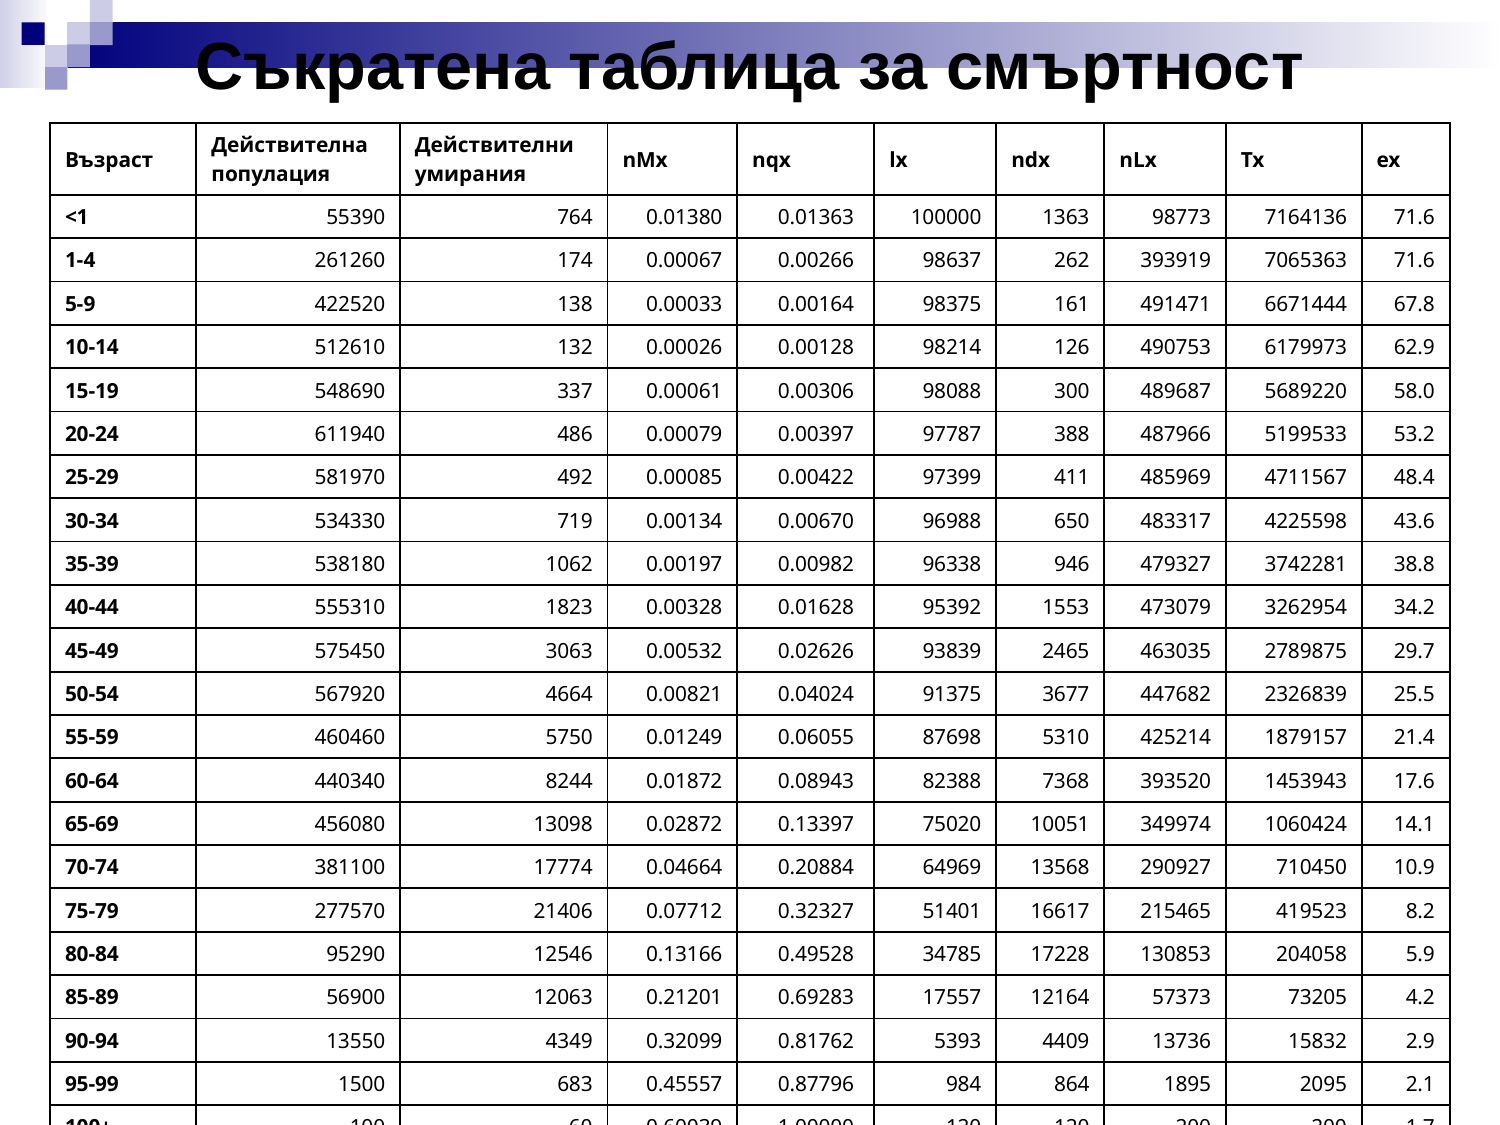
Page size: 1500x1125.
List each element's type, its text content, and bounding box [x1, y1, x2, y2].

table_cell 1553 [997, 586, 1103, 627]
table_cell 1.00000 [738, 1106, 873, 1125]
table_cell 864 [997, 1063, 1103, 1104]
table_cell 20-24 [51, 412, 195, 454]
table_cell 51401 [875, 889, 995, 931]
table_cell 45-49 [51, 629, 195, 671]
table_cell 492 [401, 456, 607, 497]
table_cell 290927 [1105, 846, 1225, 887]
table_cell 5199533 [1227, 412, 1361, 454]
table_cell 17228 [997, 933, 1103, 974]
table_cell 487966 [1105, 412, 1225, 454]
table_cell 15-19 [51, 369, 195, 411]
table_cell 0.01380 [608, 196, 736, 237]
table_cell 5.9 [1363, 933, 1449, 974]
table_cell 12164 [997, 976, 1103, 1018]
table_cell 34785 [875, 933, 995, 974]
table_cell 337 [401, 369, 607, 411]
table_cell 0.07712 [608, 889, 736, 931]
table_cell 30-34 [51, 499, 195, 541]
table_cell 491471 [1105, 282, 1225, 324]
table_cell 56900 [197, 976, 399, 1018]
table_cell 120 [875, 1106, 995, 1125]
table_cell 425214 [1105, 716, 1225, 757]
table_header Действителна популация [197, 124, 399, 194]
table_cell 611940 [197, 412, 399, 454]
table_cell 7065363 [1227, 239, 1361, 281]
table_cell 486 [401, 412, 607, 454]
table_cell 555310 [197, 586, 399, 627]
table_cell 17557 [875, 976, 995, 1018]
table_cell 0.00532 [608, 629, 736, 671]
table_cell 1062 [401, 542, 607, 584]
table_cell 0.32327 [738, 889, 873, 931]
table_cell 75020 [875, 803, 995, 844]
table_header Tx [1227, 124, 1361, 194]
table_cell 1823 [401, 586, 607, 627]
table_cell 0.00061 [608, 369, 736, 411]
table_cell 55390 [197, 196, 399, 237]
table_cell 0.00079 [608, 412, 736, 454]
table_cell 483317 [1105, 499, 1225, 541]
table_cell 0.13166 [608, 933, 736, 974]
table_cell 6671444 [1227, 282, 1361, 324]
table_header nMx [608, 124, 736, 194]
table_header ndx [997, 124, 1103, 194]
table_cell 0.69283 [738, 976, 873, 1018]
table_cell 21406 [401, 889, 607, 931]
table_cell 0.49528 [738, 933, 873, 974]
table_cell 463035 [1105, 629, 1225, 671]
table_cell 8244 [401, 759, 607, 801]
table_cell 17774 [401, 846, 607, 887]
table_cell 0.02626 [738, 629, 873, 671]
table_cell 34.2 [1363, 586, 1449, 627]
table_cell 0.00397 [738, 412, 873, 454]
table_cell 4664 [401, 673, 607, 714]
table_cell 98214 [875, 326, 995, 367]
table_cell 0.60039 [608, 1106, 736, 1125]
table_cell 70-74 [51, 846, 195, 887]
table_cell 0.00164 [738, 282, 873, 324]
table_cell 440340 [197, 759, 399, 801]
table_cell 15832 [1227, 1019, 1361, 1061]
table_cell 67.8 [1363, 282, 1449, 324]
table_cell 8.2 [1363, 889, 1449, 931]
table_cell 581970 [197, 456, 399, 497]
table_cell 5689220 [1227, 369, 1361, 411]
table_cell 548690 [197, 369, 399, 411]
table_cell 10.9 [1363, 846, 1449, 887]
table_cell 95290 [197, 933, 399, 974]
table_cell 534330 [197, 499, 399, 541]
table_cell 393520 [1105, 759, 1225, 801]
table_cell 53.2 [1363, 412, 1449, 454]
table_cell 71.6 [1363, 196, 1449, 237]
table_cell 7368 [997, 759, 1103, 801]
table_cell 0.00328 [608, 586, 736, 627]
table_cell <1 [51, 196, 195, 237]
table_cell 0.00033 [608, 282, 736, 324]
table_cell 1-4 [51, 239, 195, 281]
table_cell 35-39 [51, 542, 195, 584]
table_cell 3742281 [1227, 542, 1361, 584]
table_cell 5310 [997, 716, 1103, 757]
table_cell 95-99 [51, 1063, 195, 1104]
table_cell 0.87796 [738, 1063, 873, 1104]
table_cell 710450 [1227, 846, 1361, 887]
table_cell 75-79 [51, 889, 195, 931]
table_cell 393919 [1105, 239, 1225, 281]
table_cell 215465 [1105, 889, 1225, 931]
table_cell 43.6 [1363, 499, 1449, 541]
table_header nLx [1105, 124, 1225, 194]
table_cell 6179973 [1227, 326, 1361, 367]
table_cell 4225598 [1227, 499, 1361, 541]
table_cell 0.00085 [608, 456, 736, 497]
table_cell 174 [401, 239, 607, 281]
table_cell 2465 [997, 629, 1103, 671]
table_cell 73205 [1227, 976, 1361, 1018]
table_cell 100000 [875, 196, 995, 237]
table_cell 349974 [1105, 803, 1225, 844]
table_cell 93839 [875, 629, 995, 671]
table_cell 1879157 [1227, 716, 1361, 757]
table_cell 456080 [197, 803, 399, 844]
table_cell 200 [1105, 1106, 1225, 1125]
table_cell 485969 [1105, 456, 1225, 497]
table_header Действителни умирания [401, 124, 607, 194]
table_header ex [1363, 124, 1449, 194]
table_cell 2.1 [1363, 1063, 1449, 1104]
table_cell 0.00982 [738, 542, 873, 584]
table_cell 13568 [997, 846, 1103, 887]
table_cell 130853 [1105, 933, 1225, 974]
table_cell 0.00026 [608, 326, 736, 367]
table_cell 100+ [51, 1106, 195, 1125]
table_cell 0.00821 [608, 673, 736, 714]
table_cell 0.81762 [738, 1019, 873, 1061]
table_cell 21.4 [1363, 716, 1449, 757]
table_cell 48.4 [1363, 456, 1449, 497]
table_cell 262 [997, 239, 1103, 281]
table_cell 16617 [997, 889, 1103, 931]
table_cell 1.7 [1363, 1106, 1449, 1125]
table_cell 87698 [875, 716, 995, 757]
table_cell 277570 [197, 889, 399, 931]
table_cell 60-64 [51, 759, 195, 801]
table_cell 85-89 [51, 976, 195, 1018]
table_cell 95392 [875, 586, 995, 627]
table_cell 1453943 [1227, 759, 1361, 801]
table_cell 0.04024 [738, 673, 873, 714]
table_cell 25.5 [1363, 673, 1449, 714]
table_cell 17.6 [1363, 759, 1449, 801]
table_cell 0.00134 [608, 499, 736, 541]
table_cell 0.08943 [738, 759, 873, 801]
table_header nqx [738, 124, 873, 194]
table_cell 0.06055 [738, 716, 873, 757]
table_cell 388 [997, 412, 1103, 454]
table_cell 0.00306 [738, 369, 873, 411]
table_cell 538180 [197, 542, 399, 584]
table_cell 0.00128 [738, 326, 873, 367]
table_cell 100 [197, 1106, 399, 1125]
table_cell 0.01628 [738, 586, 873, 627]
table_cell 7164136 [1227, 196, 1361, 237]
table_cell 96988 [875, 499, 995, 541]
table_cell 1500 [197, 1063, 399, 1104]
table_cell 0.01249 [608, 716, 736, 757]
table_cell 719 [401, 499, 607, 541]
table_cell 138 [401, 282, 607, 324]
table_cell 0.00067 [608, 239, 736, 281]
table_cell 126 [997, 326, 1103, 367]
table_cell 0.32099 [608, 1019, 736, 1061]
table_cell 479327 [1105, 542, 1225, 584]
table_cell 460460 [197, 716, 399, 757]
table_cell 71.6 [1363, 239, 1449, 281]
table_cell 0.45557 [608, 1063, 736, 1104]
table_cell 5393 [875, 1019, 995, 1061]
table_cell 4409 [997, 1019, 1103, 1061]
table_cell 38.8 [1363, 542, 1449, 584]
table_cell 3262954 [1227, 586, 1361, 627]
table_cell 2789875 [1227, 629, 1361, 671]
table_cell 98637 [875, 239, 995, 281]
table_cell 57373 [1105, 976, 1225, 1018]
table_cell 2326839 [1227, 673, 1361, 714]
table_cell 90-94 [51, 1019, 195, 1061]
table_cell 12063 [401, 976, 607, 1018]
table_cell 91375 [875, 673, 995, 714]
table_cell 0.04664 [608, 846, 736, 887]
table_cell 0.01872 [608, 759, 736, 801]
table_cell 98088 [875, 369, 995, 411]
table_cell 0.00670 [738, 499, 873, 541]
table_cell 489687 [1105, 369, 1225, 411]
table_cell 55-59 [51, 716, 195, 757]
table_cell 97787 [875, 412, 995, 454]
table_cell 4711567 [1227, 456, 1361, 497]
table_cell 5-9 [51, 282, 195, 324]
table_cell 764 [401, 196, 607, 237]
table_cell 0.00422 [738, 456, 873, 497]
table_cell 200 [1227, 1106, 1361, 1125]
table_cell 381100 [197, 846, 399, 887]
table_cell 1895 [1105, 1063, 1225, 1104]
table_cell 60 [401, 1106, 607, 1125]
table_cell 0.20884 [738, 846, 873, 887]
table_cell 97399 [875, 456, 995, 497]
table_header Възраст [51, 124, 195, 194]
table_cell 422520 [197, 282, 399, 324]
table_cell 300 [997, 369, 1103, 411]
table_cell 411 [997, 456, 1103, 497]
table_cell 25-29 [51, 456, 195, 497]
table_cell 0.21201 [608, 976, 736, 1018]
table_cell 98773 [1105, 196, 1225, 237]
table_cell 0.02872 [608, 803, 736, 844]
table_cell 946 [997, 542, 1103, 584]
table_cell 3063 [401, 629, 607, 671]
table_cell 29.7 [1363, 629, 1449, 671]
table_cell 13098 [401, 803, 607, 844]
table_cell 161 [997, 282, 1103, 324]
table_cell 82388 [875, 759, 995, 801]
table_cell 447682 [1105, 673, 1225, 714]
table_cell 5750 [401, 716, 607, 757]
table_cell 98375 [875, 282, 995, 324]
table_cell 120 [997, 1106, 1103, 1125]
table_cell 96338 [875, 542, 995, 584]
table_cell 567920 [197, 673, 399, 714]
table_cell 683 [401, 1063, 607, 1104]
table_cell 13550 [197, 1019, 399, 1061]
table_cell 132 [401, 326, 607, 367]
table_cell 512610 [197, 326, 399, 367]
table_cell 650 [997, 499, 1103, 541]
table_cell 984 [875, 1063, 995, 1104]
table_cell 12546 [401, 933, 607, 974]
table_cell 13736 [1105, 1019, 1225, 1061]
table_cell 64969 [875, 846, 995, 887]
table_cell 40-44 [51, 586, 195, 627]
table_cell 1060424 [1227, 803, 1361, 844]
table_cell 0.00197 [608, 542, 736, 584]
table_cell 204058 [1227, 933, 1361, 974]
table_cell 3677 [997, 673, 1103, 714]
table_cell 58.0 [1363, 369, 1449, 411]
table_cell 80-84 [51, 933, 195, 974]
table_cell 4349 [401, 1019, 607, 1061]
table_cell 0.00266 [738, 239, 873, 281]
table_cell 261260 [197, 239, 399, 281]
table_cell 2095 [1227, 1063, 1361, 1104]
text_box Съкратена таблица за смъртност [162, 24, 1338, 112]
table_cell 62.9 [1363, 326, 1449, 367]
table_cell 419523 [1227, 889, 1361, 931]
table_cell 575450 [197, 629, 399, 671]
table_cell 490753 [1105, 326, 1225, 367]
table_cell 473079 [1105, 586, 1225, 627]
table_cell 50-54 [51, 673, 195, 714]
table_cell 10-14 [51, 326, 195, 367]
table_cell 0.01363 [738, 196, 873, 237]
table_cell 14.1 [1363, 803, 1449, 844]
table_cell 0.13397 [738, 803, 873, 844]
table_cell 10051 [997, 803, 1103, 844]
table_cell 1363 [997, 196, 1103, 237]
table_cell 4.2 [1363, 976, 1449, 1018]
table_cell 65-69 [51, 803, 195, 844]
table_cell 2.9 [1363, 1019, 1449, 1061]
table_header lx [875, 124, 995, 194]
